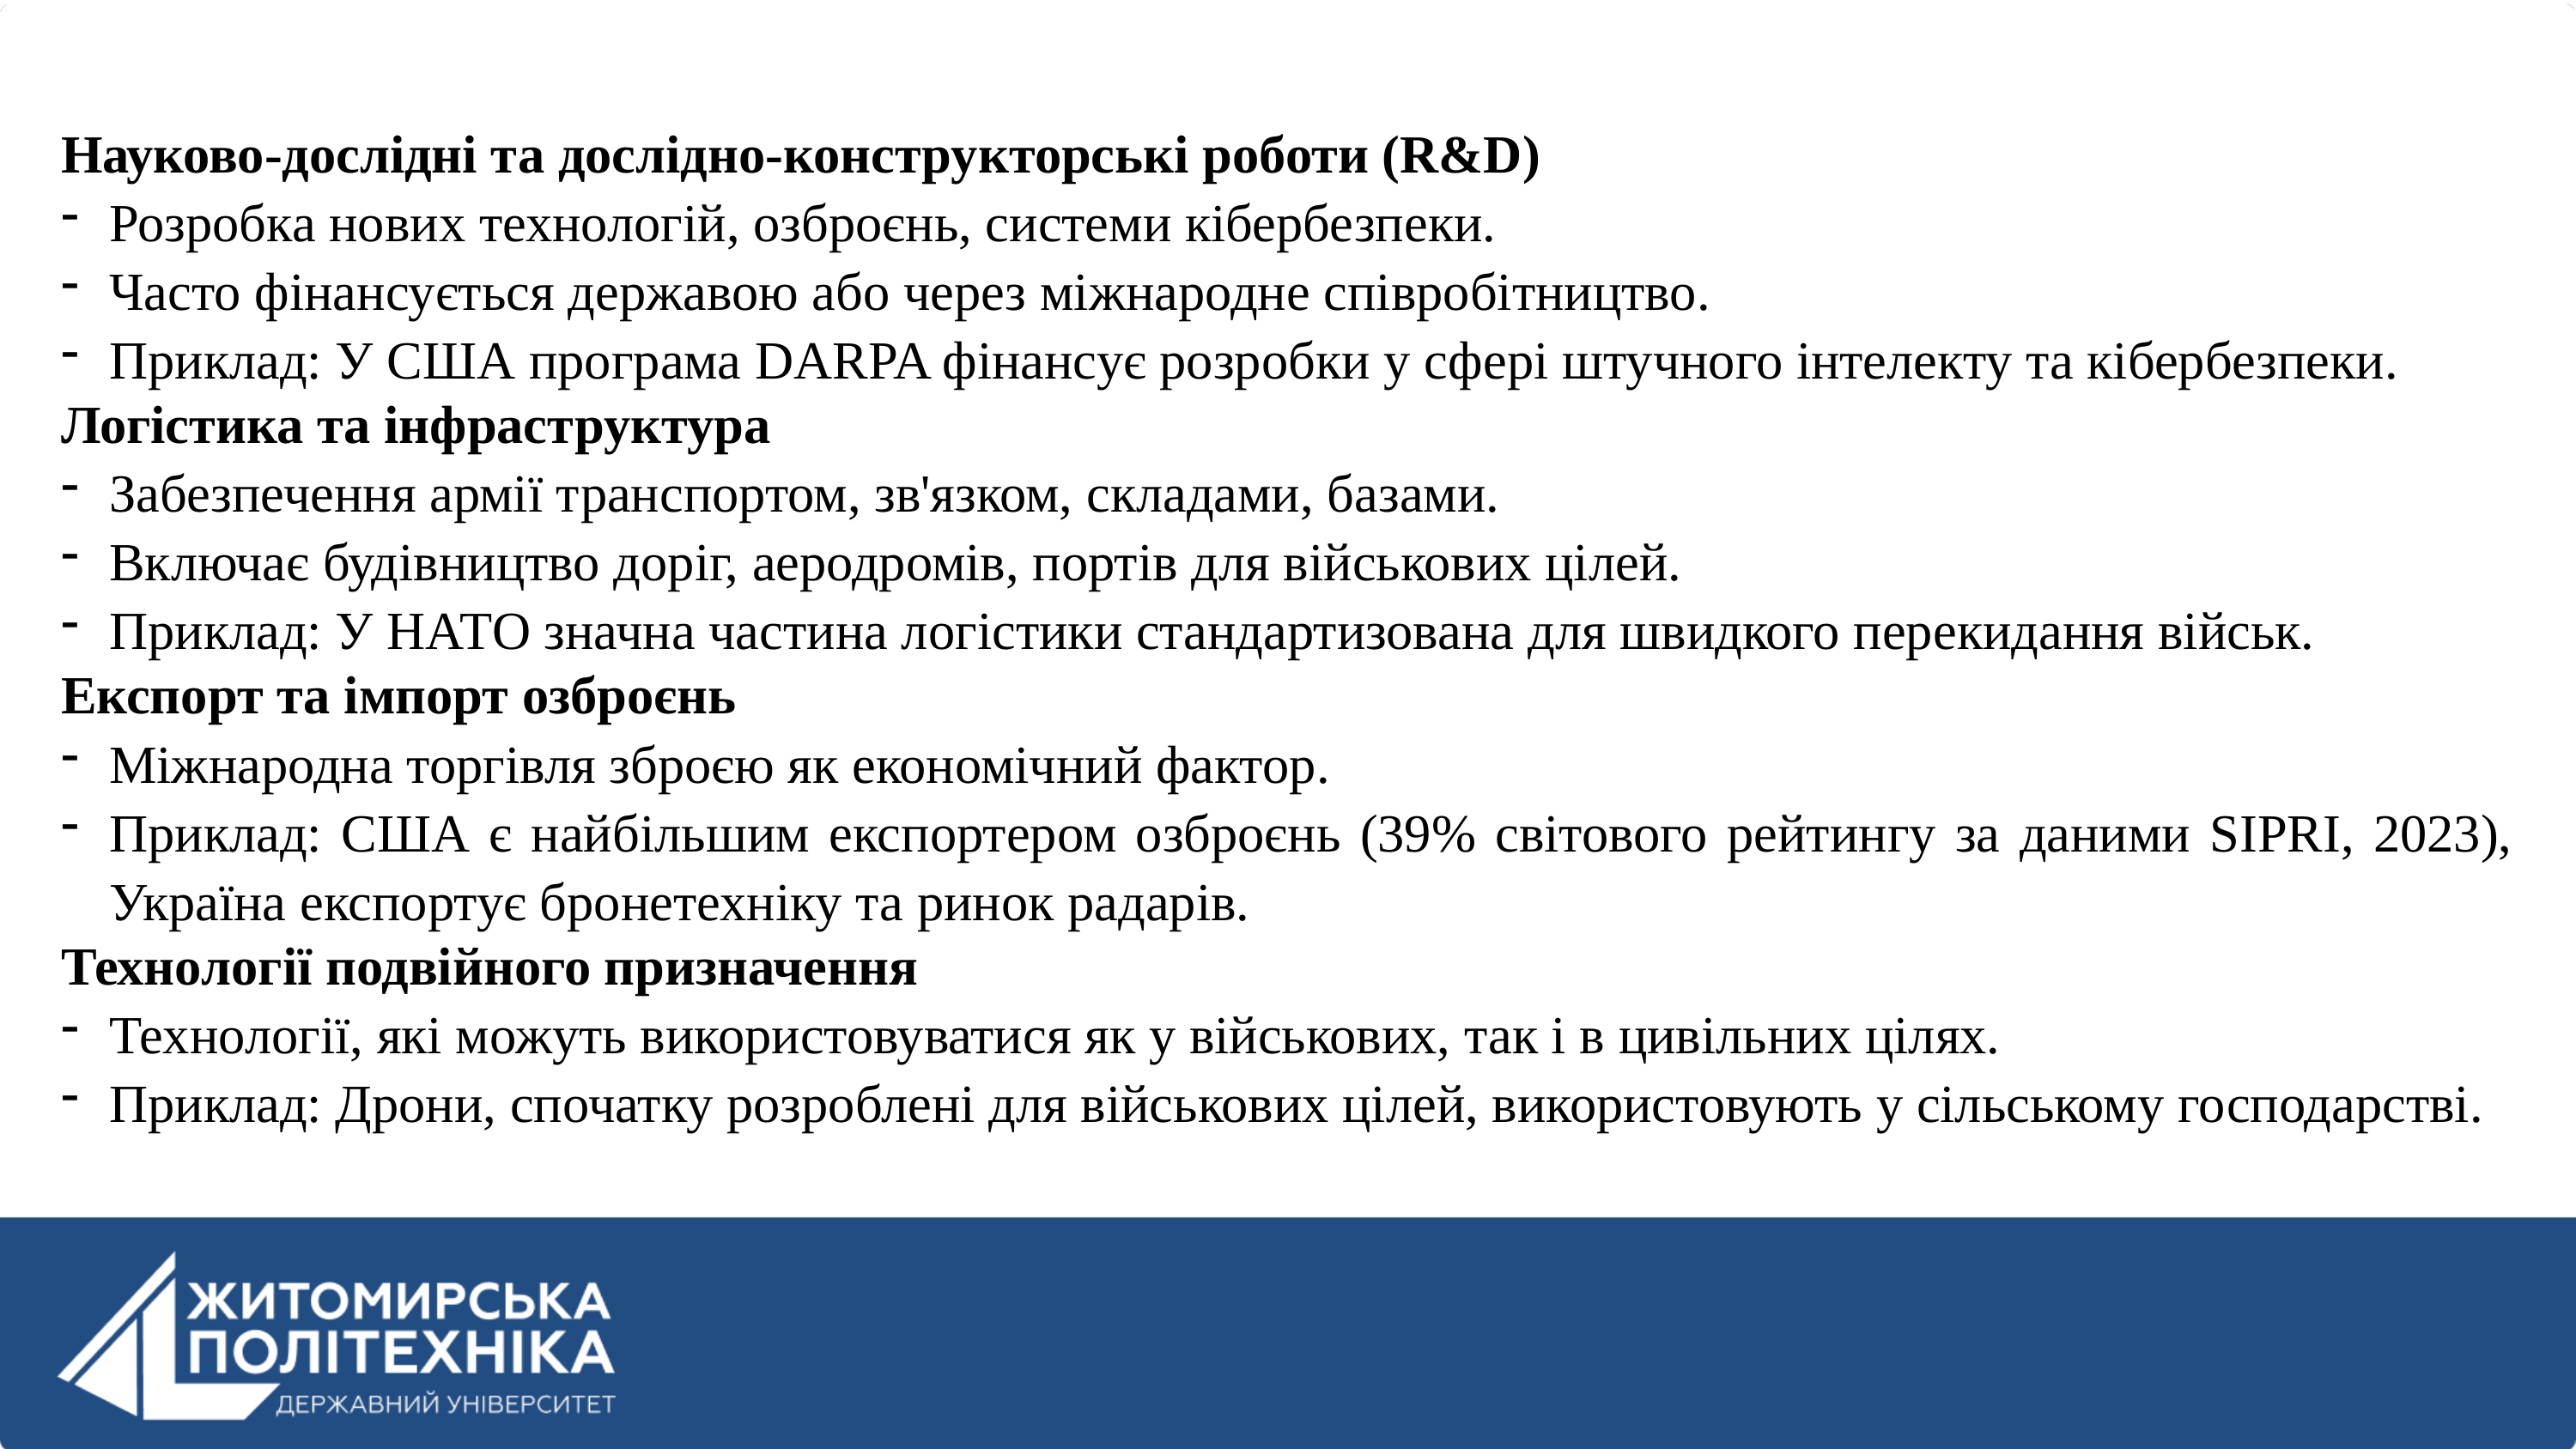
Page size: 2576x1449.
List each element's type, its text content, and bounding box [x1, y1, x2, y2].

text_box Науково-дослідні та дослідно-конструкторські роботи (R&D) Розробка нових технологій, озброєнь, системи кібербезпеки. Часто фінансується державою або через міжнародне співробітництво. Приклад: У США програма DARPA фінансує розробки у сфері штучного інтелекту та кібербезпеки. Логістика та інфраструктура Забезпечення армії транспортом, зв'язком, складами, базами. Включає будівництво доріг, аеродромів, портів для військових цілей. Приклад: У НАТО значна частина логістики стандартизована для швидкого перекидання військ. Експорт та імпорт озброєнь Міжнародна торгівля зброєю як економічний фактор. Приклад: США є найбільшим експортером озброєнь (39% світового рейтингу за даними SIPRI, 2023), Україна експортує бронетехніку та ринок радарів. Технології подвійного призначення Технології, які можуть використовуватися як у військових, так і в цивільних цілях. Приклад: Дрони, спочатку розроблені для військових цілей, використовують у сільському господарстві. [48, 112, 2528, 1140]
text_box [0, 3, 2576, 1449]
